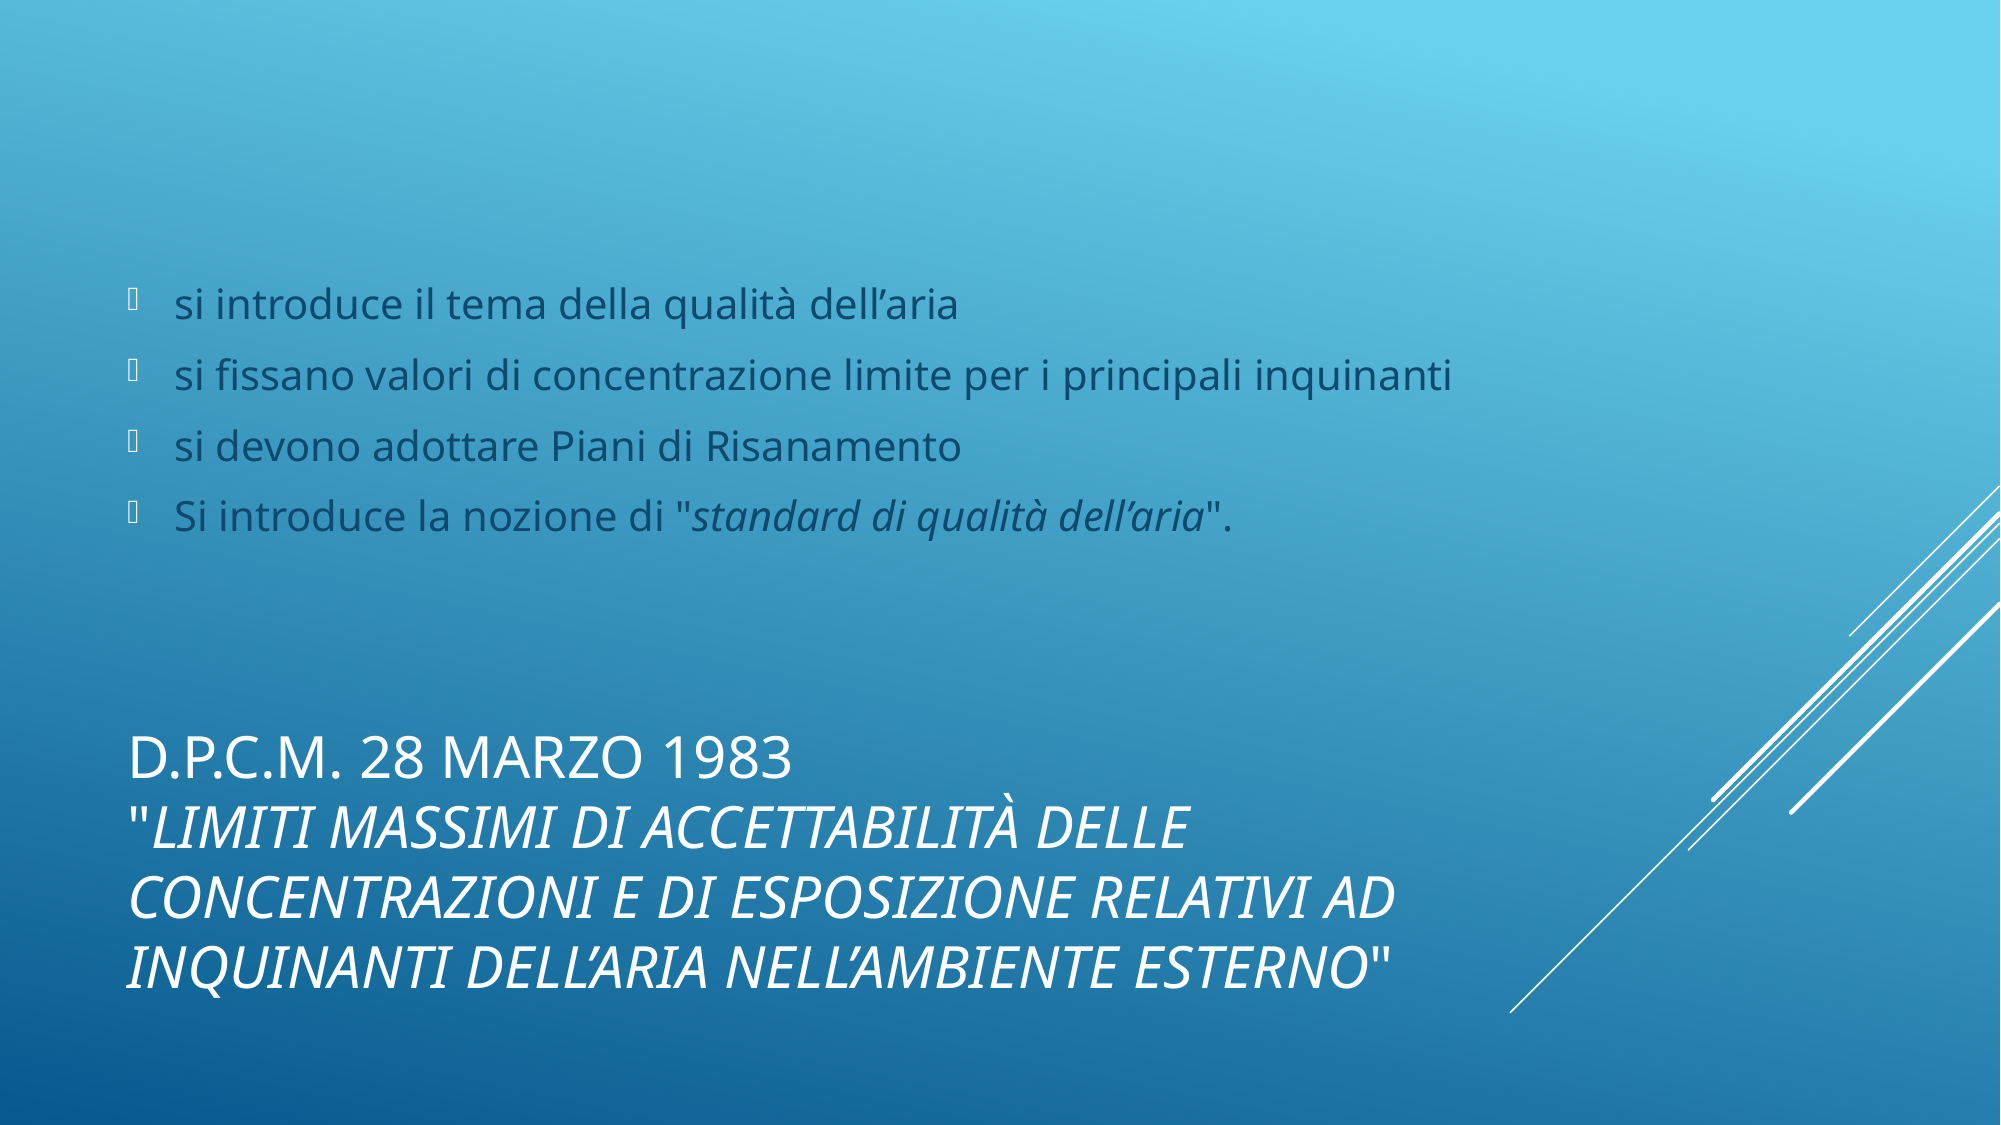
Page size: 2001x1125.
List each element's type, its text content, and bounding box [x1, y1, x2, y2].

title D.P.C.M. 28 marzo 1983 "Limiti massimi di accettabilità delle concentrazioni e di esposizione relativi ad inquinanti dell’aria nell’ambiente esterno" [112, 736, 1513, 984]
list si introduce il tema della qualità dell’aria si fissano valori di concentrazione limite per i principali inquinanti si devono adottare Piani di Risanamento Si introduce la nozione di "standard di qualità dell’aria". [112, 112, 1513, 706]
